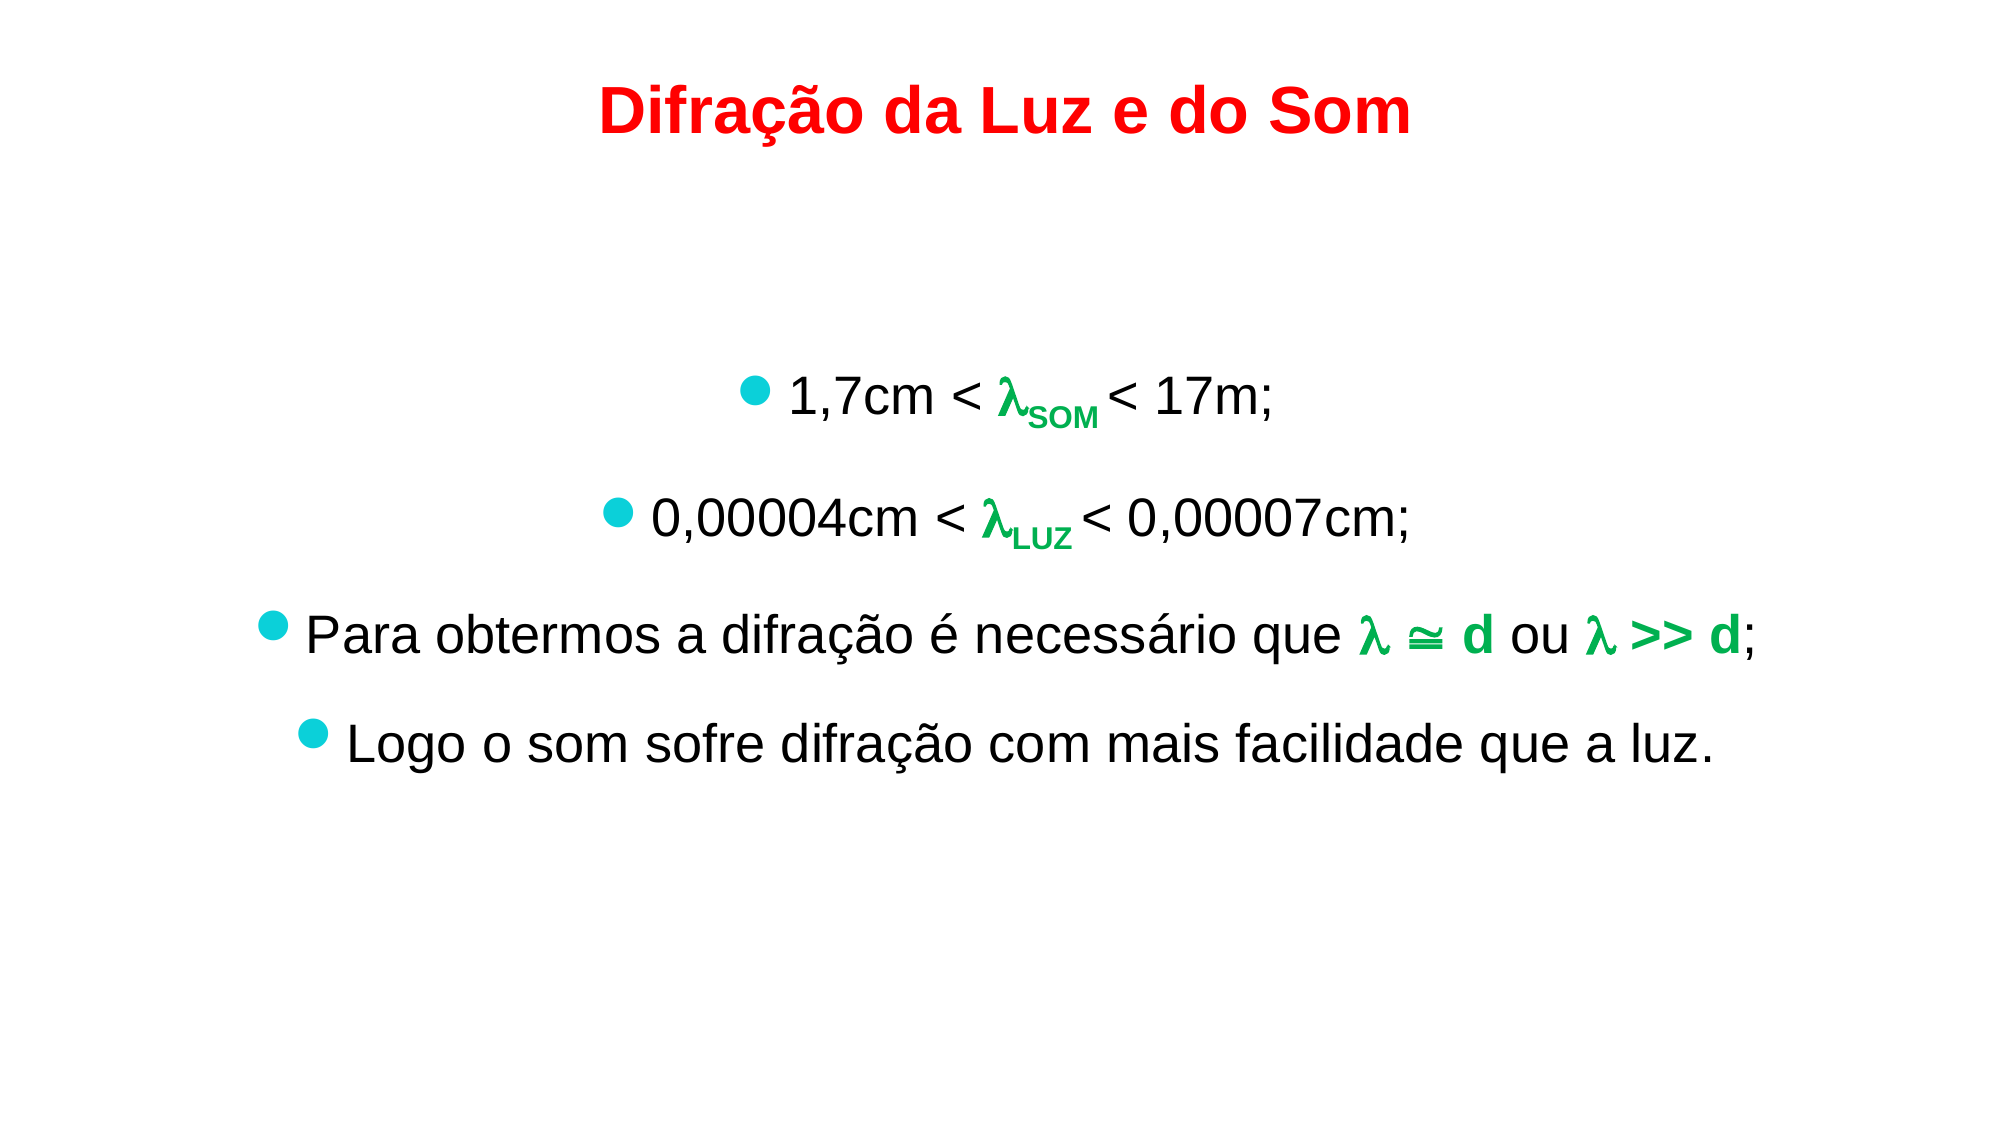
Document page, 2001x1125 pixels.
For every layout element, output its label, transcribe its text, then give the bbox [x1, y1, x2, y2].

title Difração da Luz e do Som [5, 54, 2000, 148]
list 1,7cm < SOM < 17m; 0,00004cm < LUZ < 0,00007cm; Para obtermos a difração é necessário que   d ou  >> d; Logo o som sofre difração com mais facilidade que a luz. [43, 316, 1969, 790]
